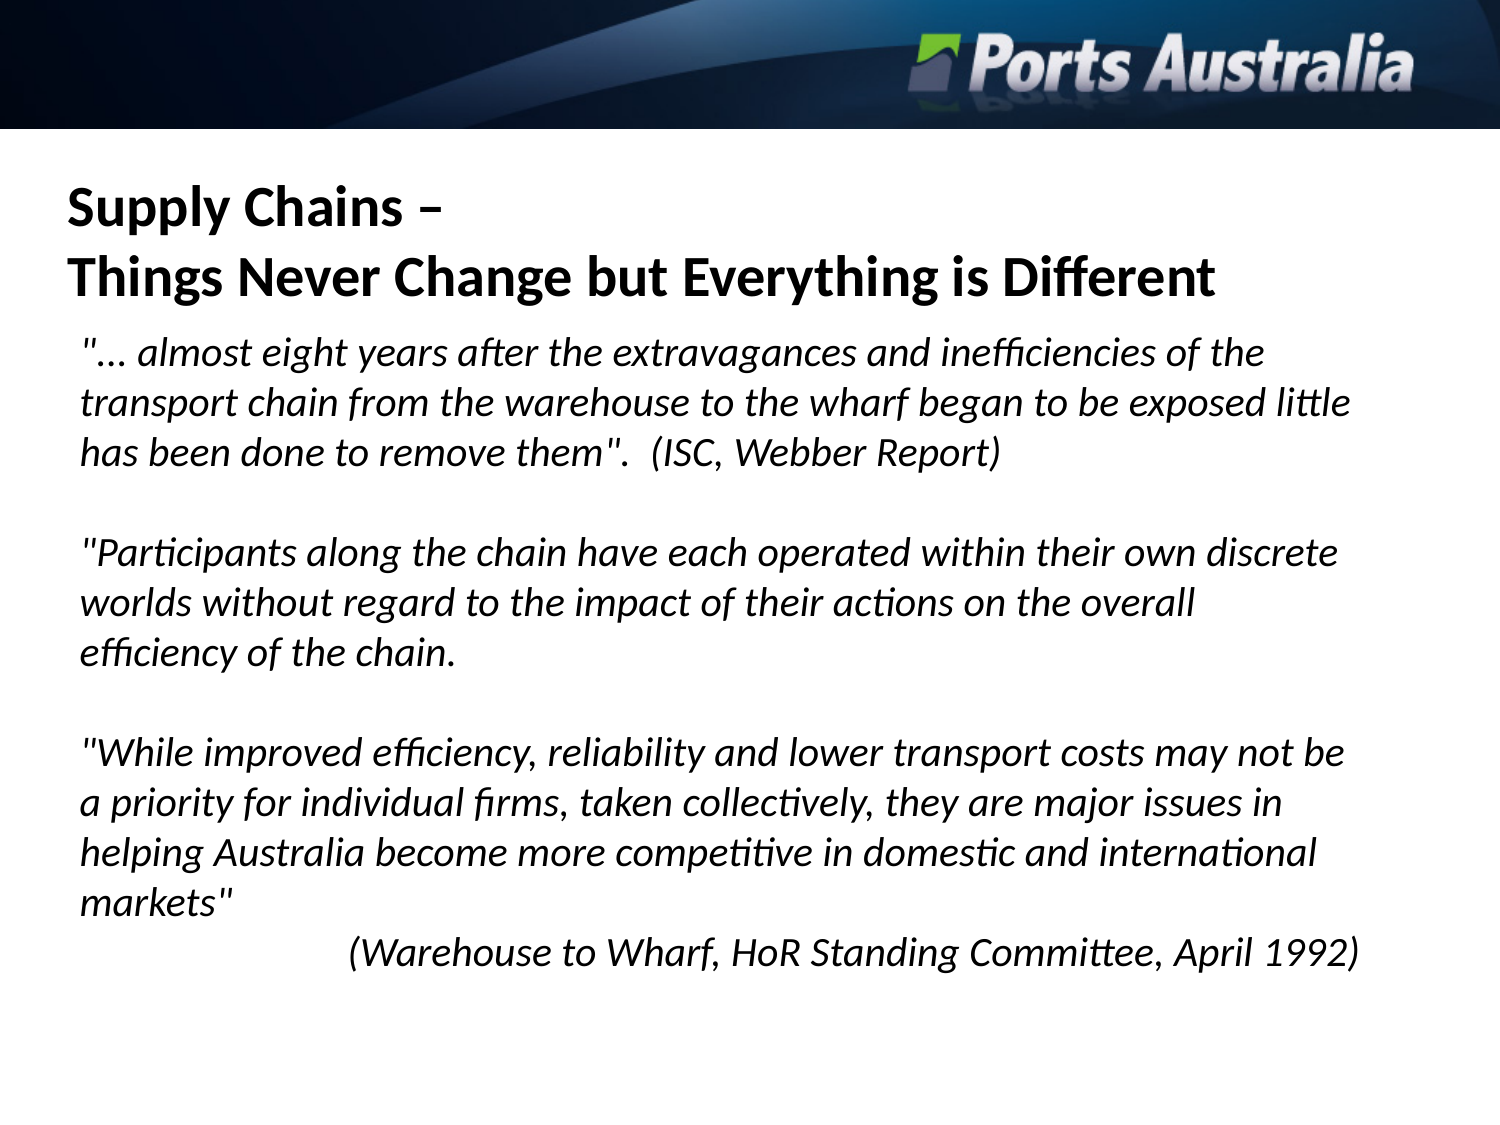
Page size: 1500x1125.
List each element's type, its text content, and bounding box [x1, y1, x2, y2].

text_box Supply Chains – Things Never Change but Everything is Different [53, 160, 1459, 316]
text_box "... almost eight years after the extravagances and inefficiencies of the transport chain from the warehouse to the wharf began to be exposed little has been done to remove them". (ISC, Webber Report) "Participants along the chain have each operated within their own discrete worlds without regard to the impact of their actions on the overall efficiency of the chain. "While improved efficiency, reliability and lower transport costs may not be a priority for individual firms, taken collectively, they are major issues in helping Australia become more competitive in domestic and international markets" (Warehouse to Wharf, HoR Standing Committee, April 1992) [64, 317, 1376, 983]
picture [0, 0, 1500, 130]
